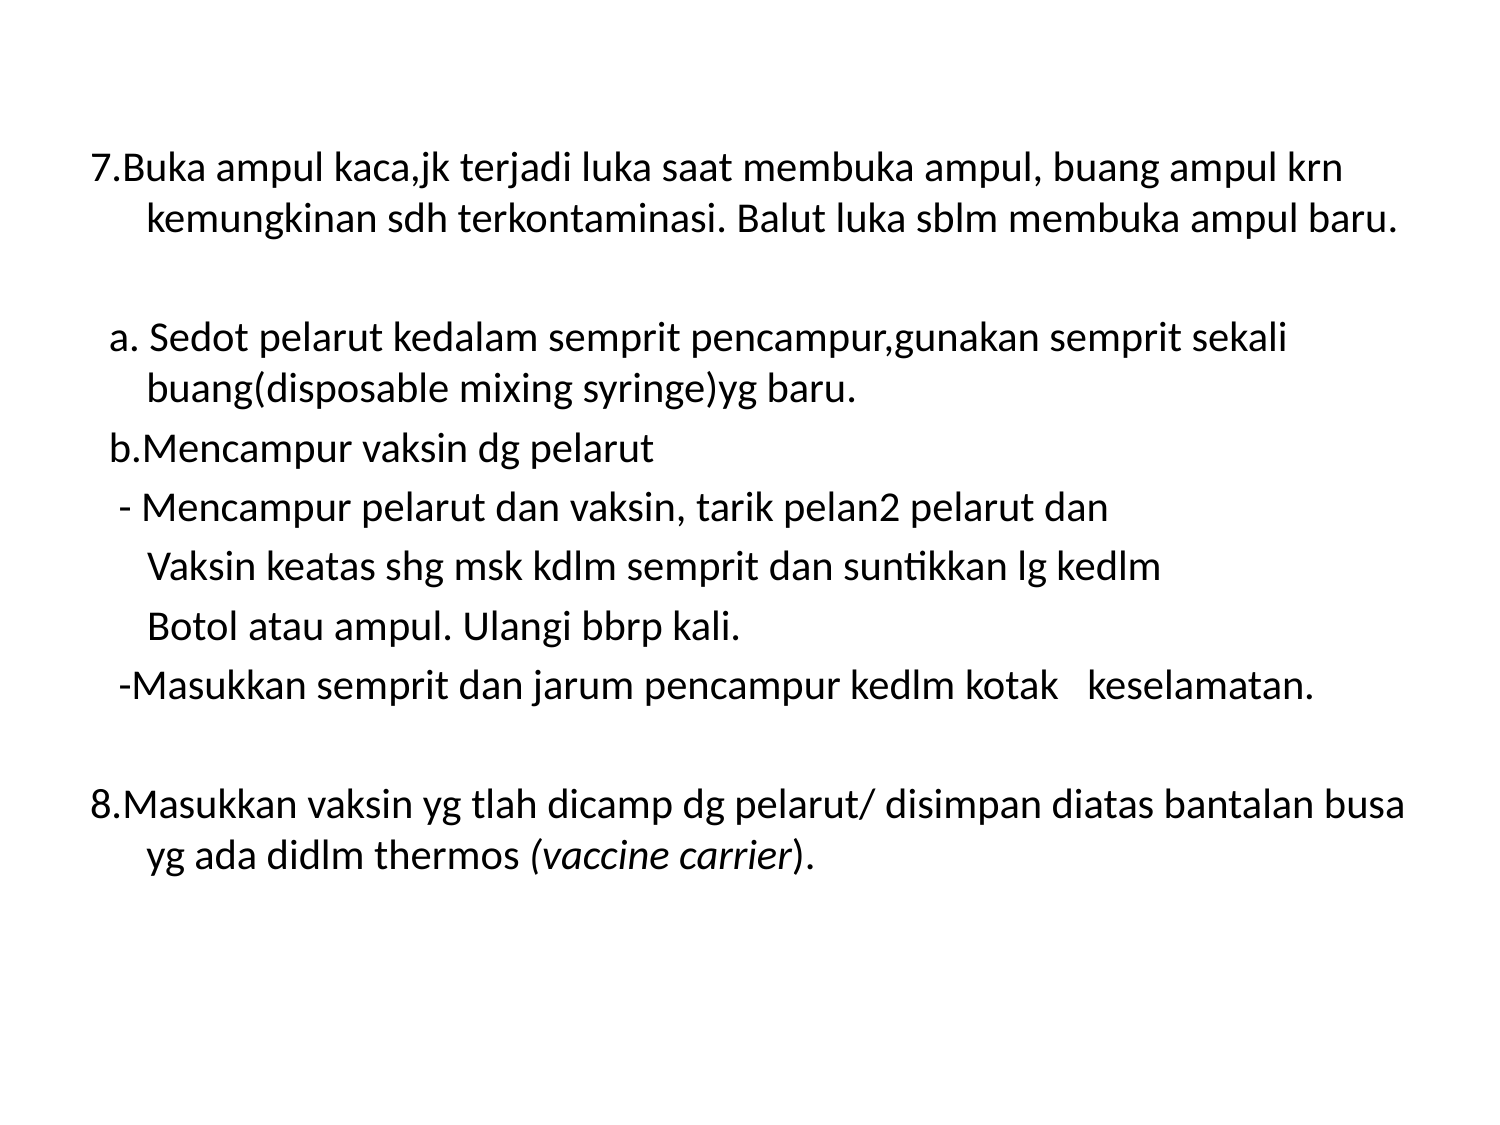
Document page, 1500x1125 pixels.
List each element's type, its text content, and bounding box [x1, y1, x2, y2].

list 7.Buka ampul kaca,jk terjadi luka saat membuka ampul, buang ampul krn kemungkinan sdh terkontaminasi. Balut luka sblm membuka ampul baru. a. Sedot pelarut kedalam semprit pencampur,gunakan semprit sekali buang(disposable mixing syringe)yg baru. b.Mencampur vaksin dg pelarut - Mencampur pelarut dan vaksin, tarik pelan2 pelarut dan Vaksin keatas shg msk kdlm semprit dan suntikkan lg kedlm Botol atau ampul. Ulangi bbrp kali. -Masukkan semprit dan jarum pencampur kedlm kotak keselamatan. 8.Masukkan vaksin yg tlah dicamp dg pelarut/ disimpan diatas bantalan busa yg ada didlm thermos (vaccine carrier). [75, 87, 1425, 1005]
